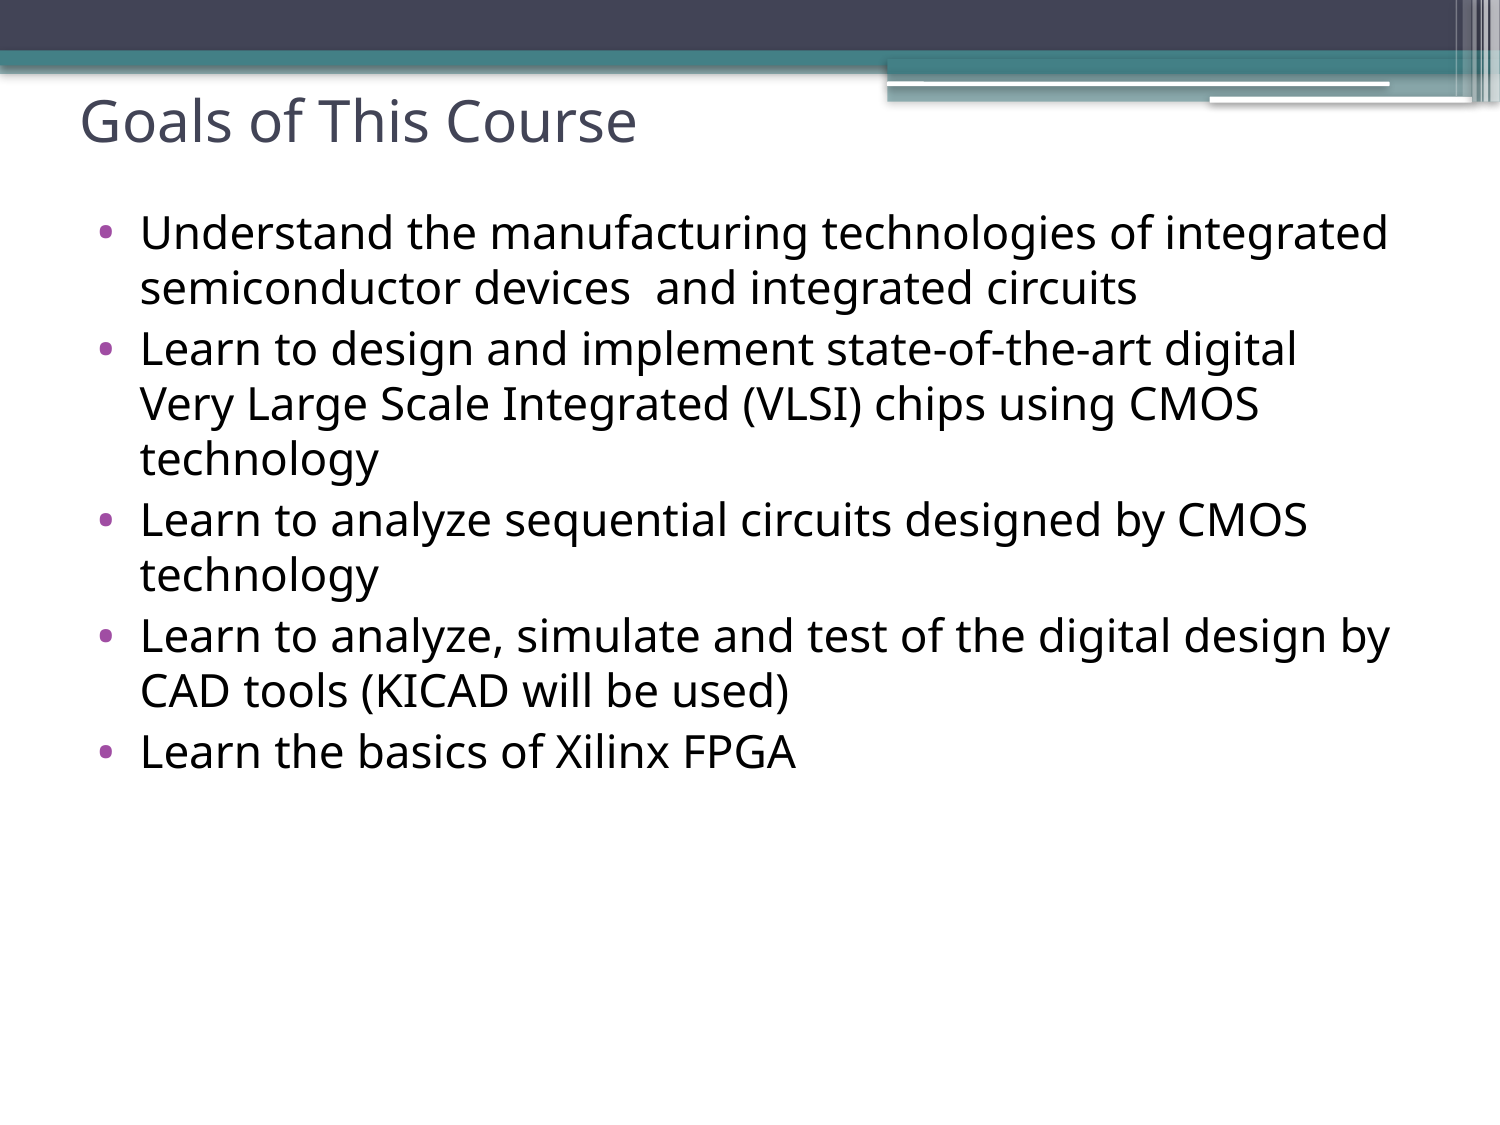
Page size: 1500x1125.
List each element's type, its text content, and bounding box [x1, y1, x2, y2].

title Goals of This Course [64, 78, 1415, 161]
list Understand the manufacturing technologies of integrated semiconductor devices and integrated circuits Learn to design and implement state-of-the-art digital Very Large Scale Integrated (VLSI) chips using CMOS technology Learn to analyze sequential circuits designed by CMOS technology Learn to analyze, simulate and test of the digital design by CAD tools (KICAD will be used) Learn the basics of Xilinx FPGA [64, 196, 1415, 906]
